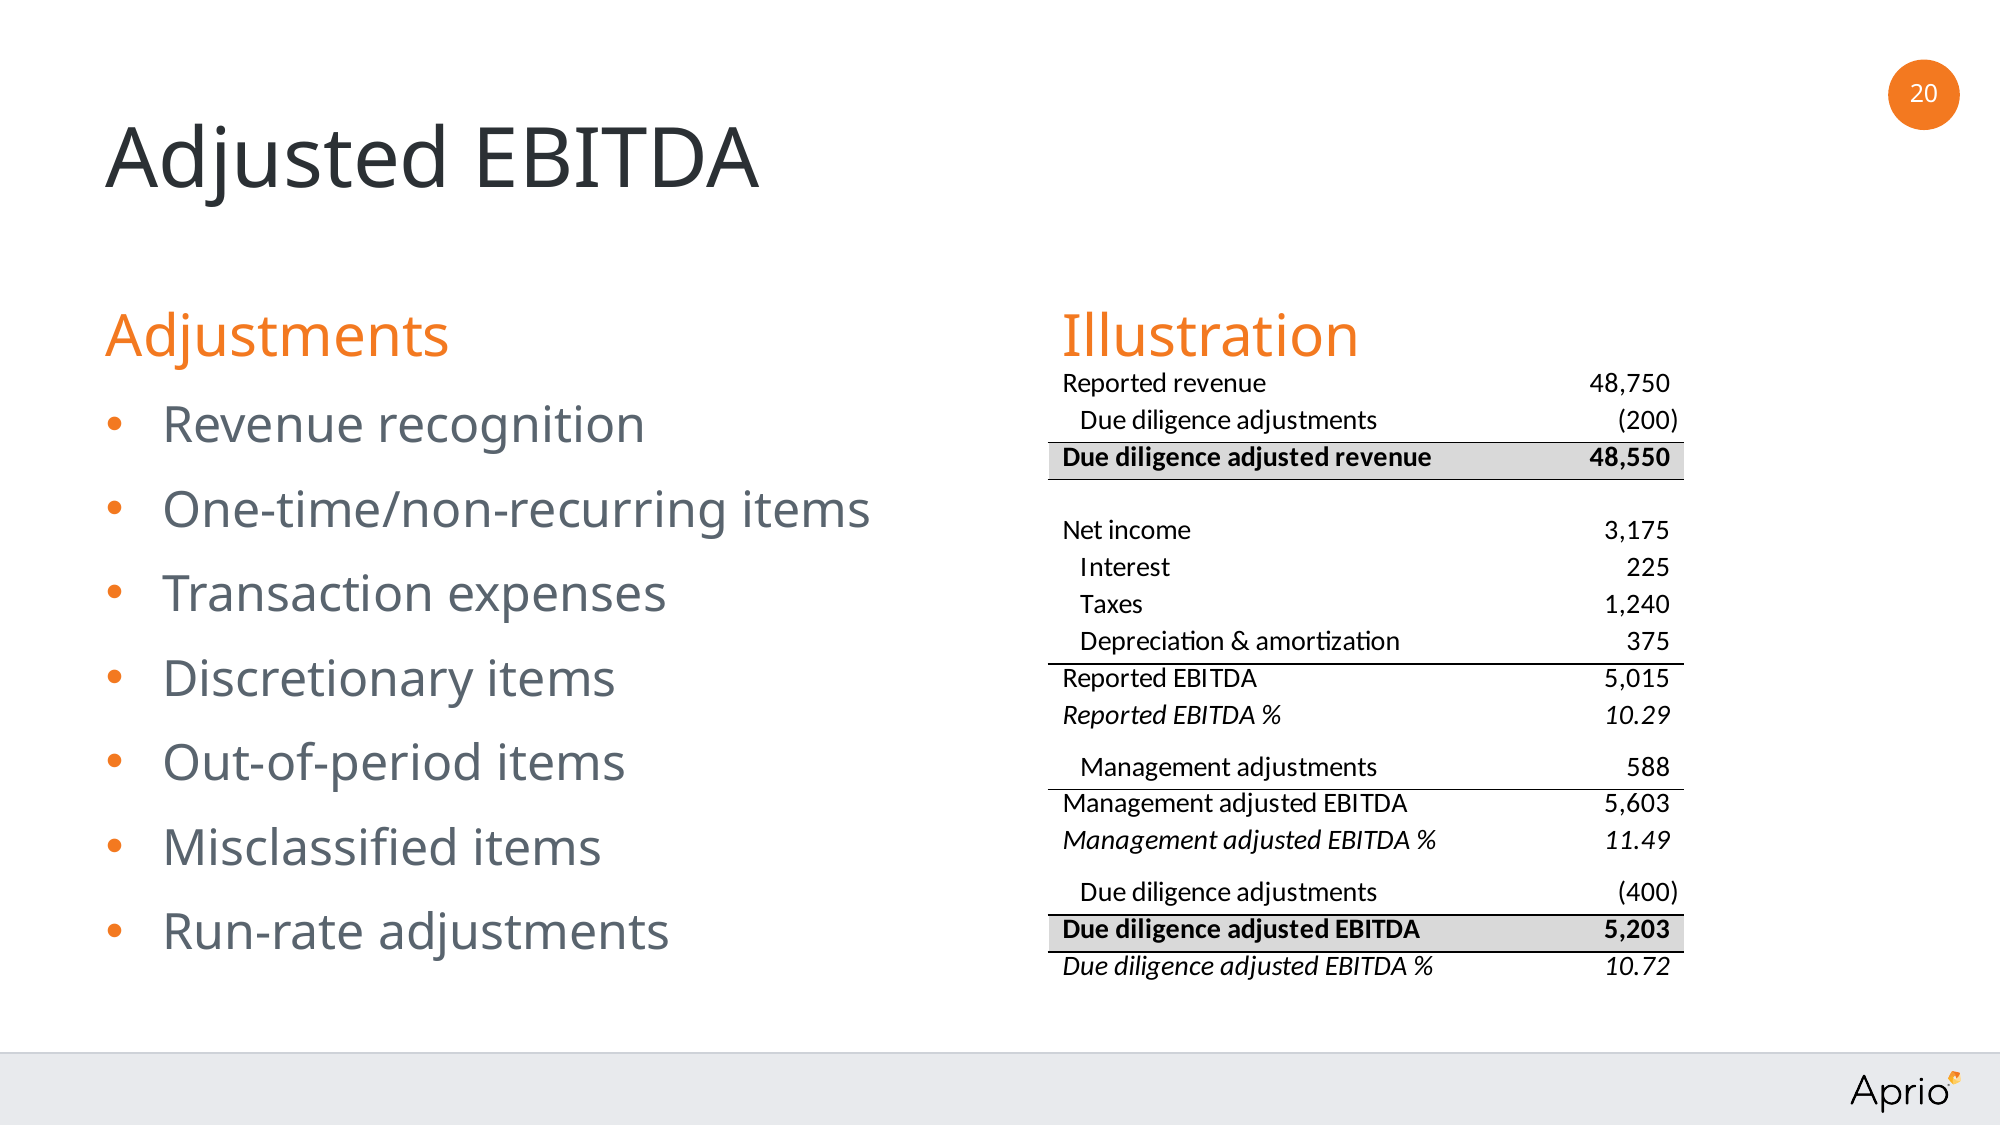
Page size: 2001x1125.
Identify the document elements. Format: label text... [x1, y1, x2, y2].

picture [1840, 1071, 1961, 1117]
title Adjusted EBITDA [91, 59, 1909, 262]
text_box 20 [1888, 59, 1960, 131]
list Adjustments Revenue recognition One-time/non-recurring items Transaction expenses Discretionary items Out-of-period items Misclassified items Run-rate adjustments [91, 276, 953, 990]
list Illustration [1047, 276, 1909, 990]
picture [1047, 368, 1686, 990]
